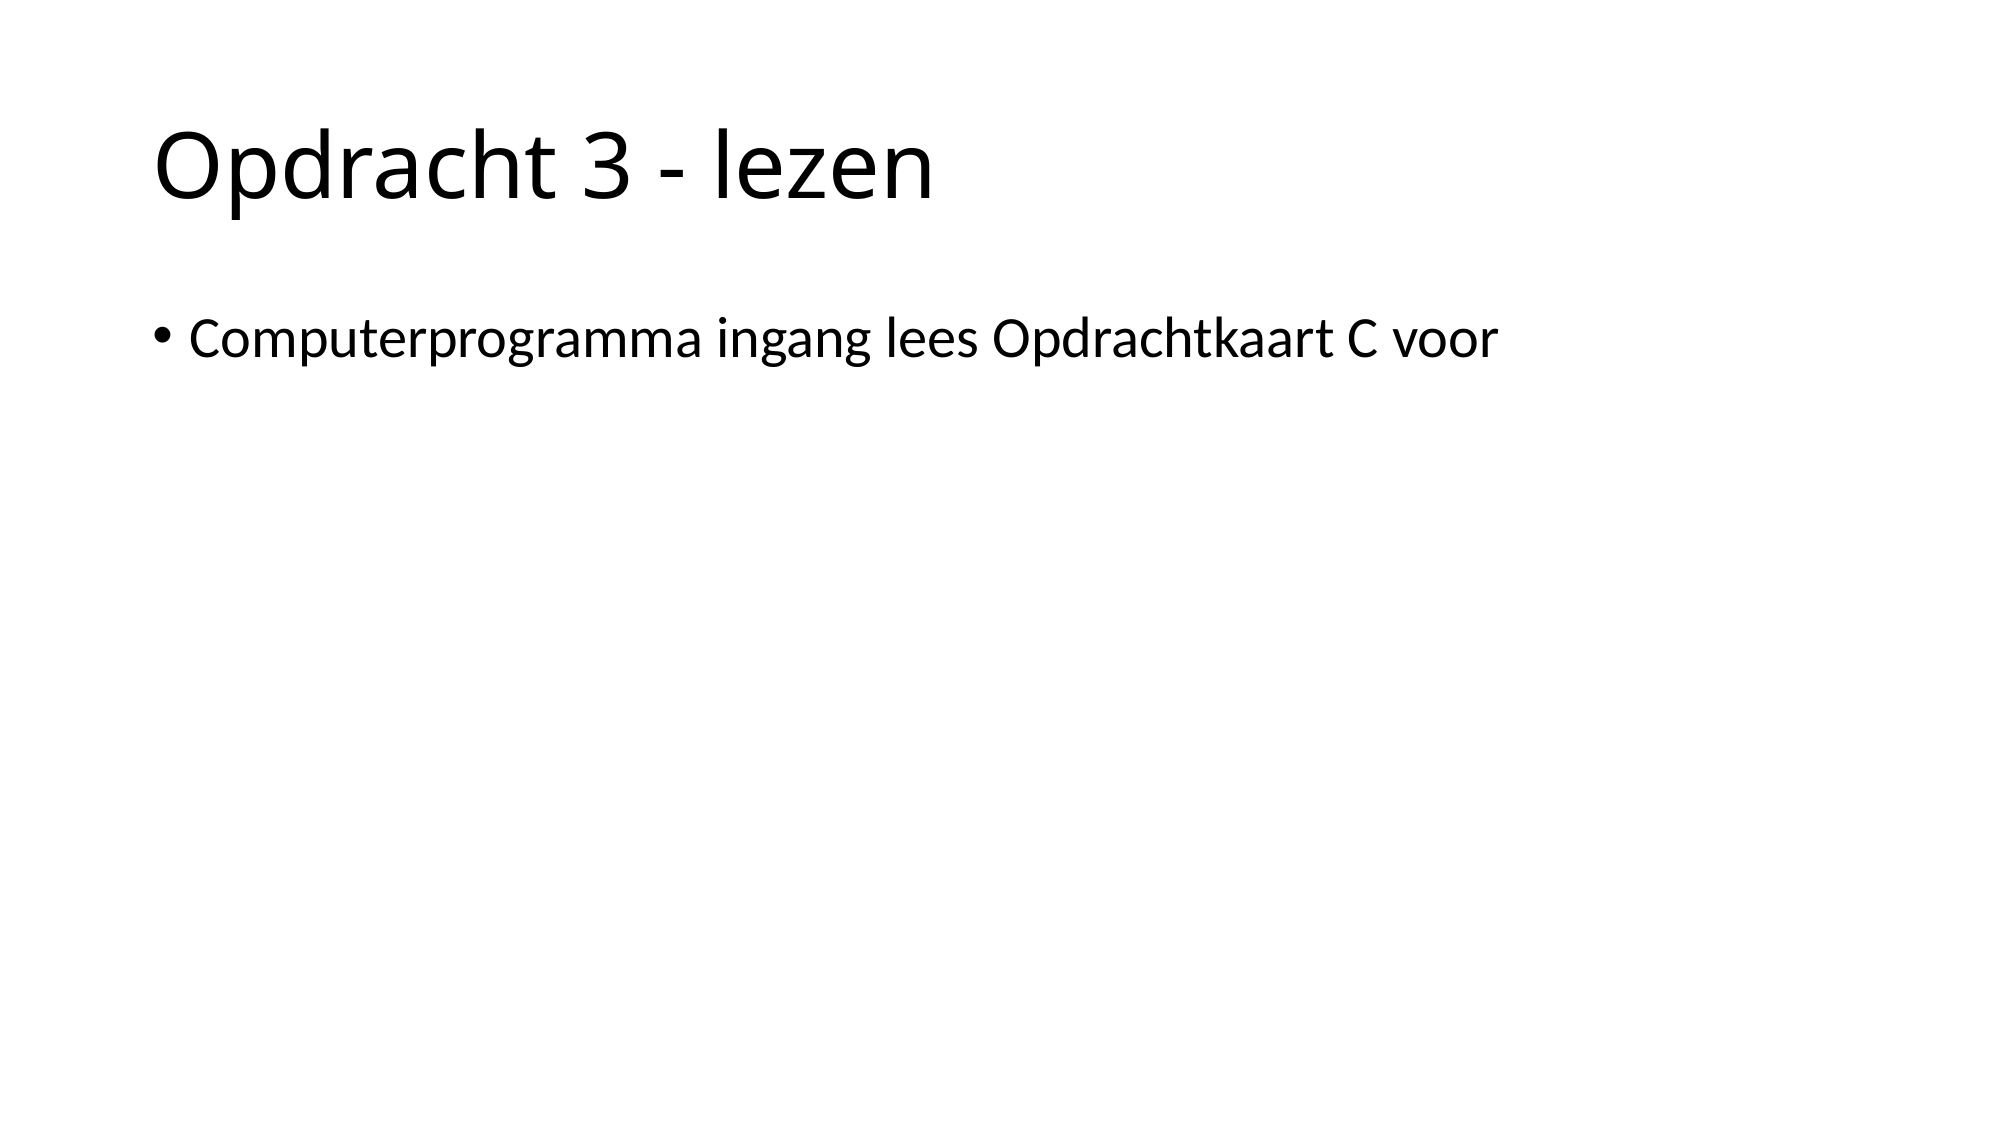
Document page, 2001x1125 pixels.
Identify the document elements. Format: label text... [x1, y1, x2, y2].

title Opdracht 3 - lezen [137, 59, 1863, 278]
list Computerprogramma ingang lees Opdrachtkaart C voor [137, 299, 1863, 1014]
